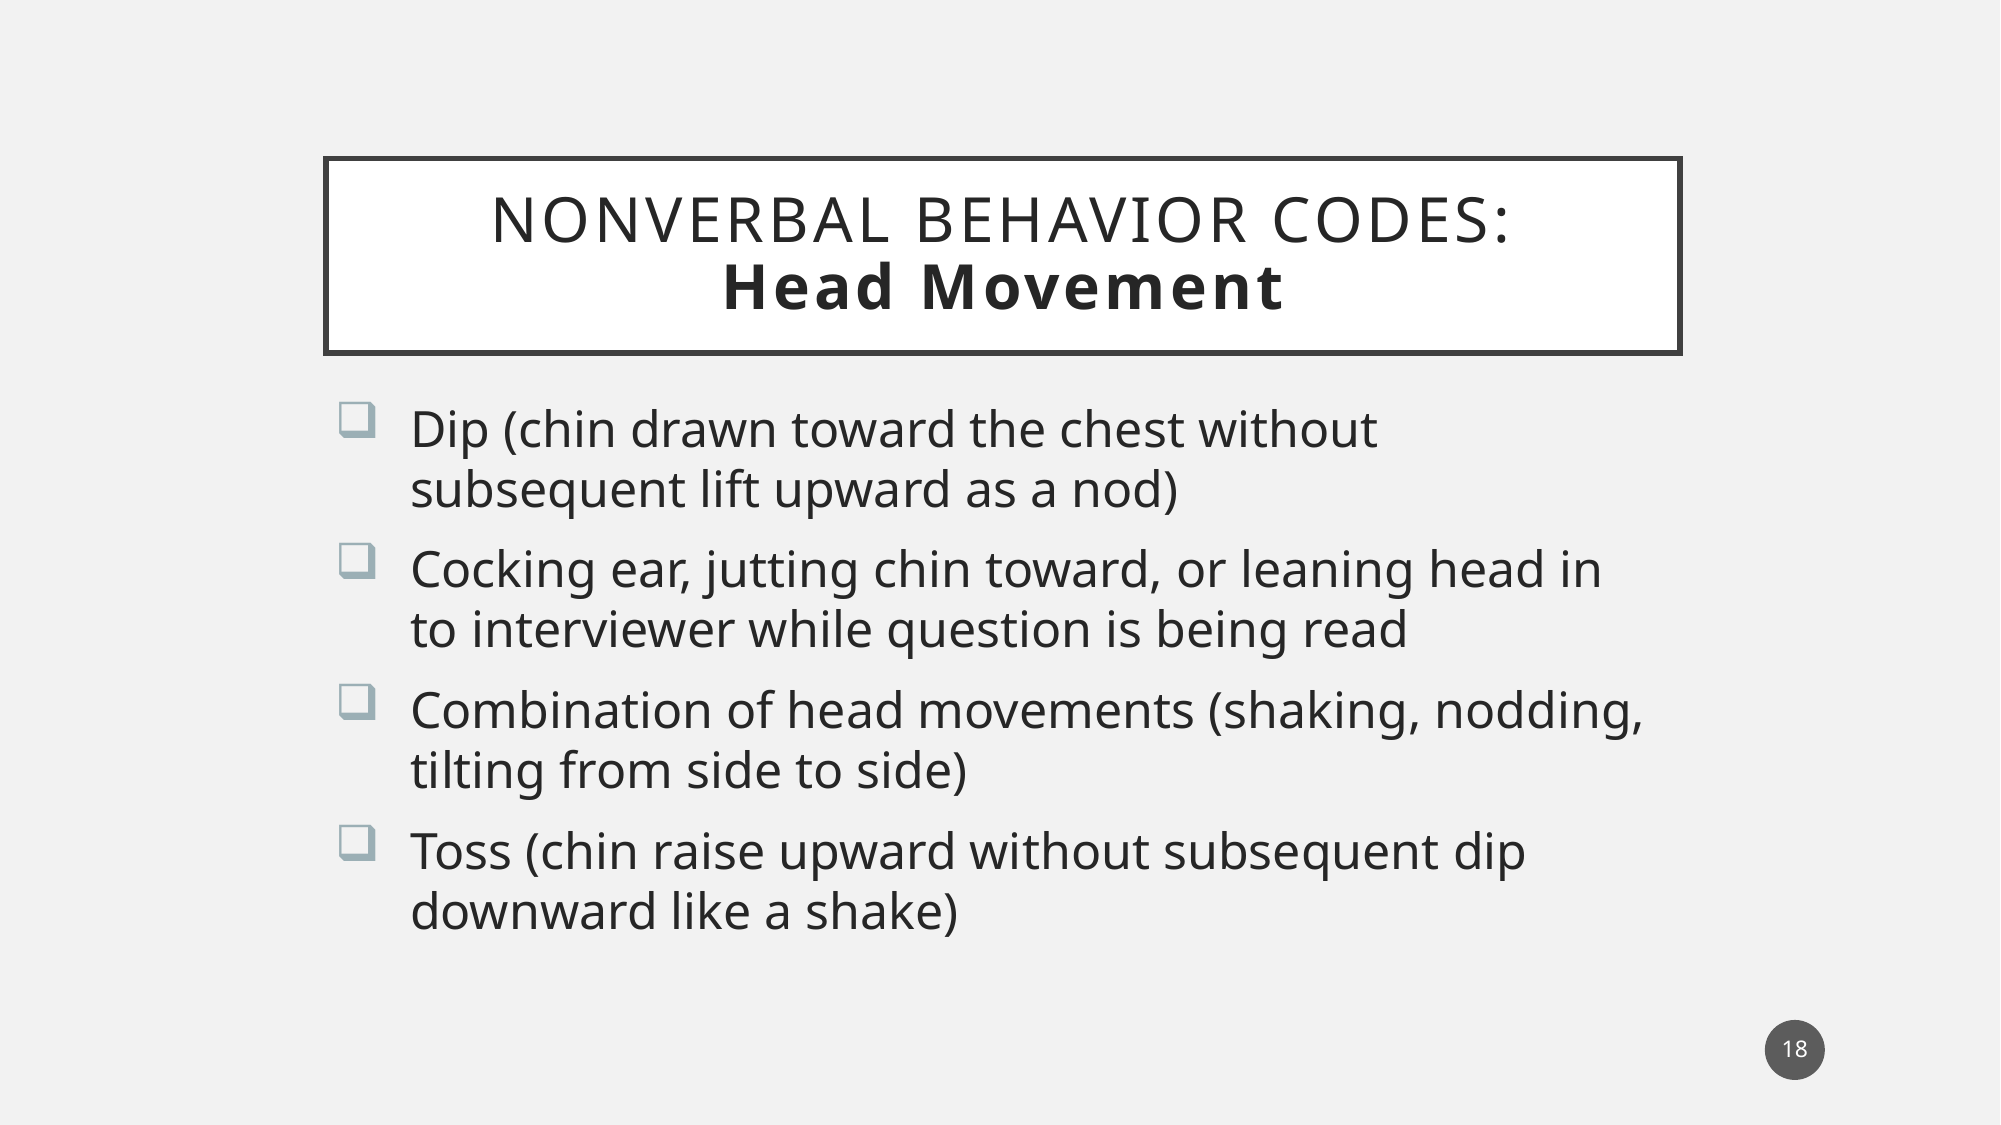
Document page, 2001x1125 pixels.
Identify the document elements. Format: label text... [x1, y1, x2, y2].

title Nonverbal behavior codes: Head Movement [323, 156, 1683, 356]
slide_number 18 [1764, 1019, 1825, 1080]
list Dip (chin drawn toward the chest without subsequent lift upward as a nod) Cocking ear, jutting chin toward, or leaning head in to interviewer while question is being read Combination of head movements (shaking, nodding, tilting from side to side) Toss (chin raise upward without subsequent dip downward like a shake) [320, 389, 1680, 988]
